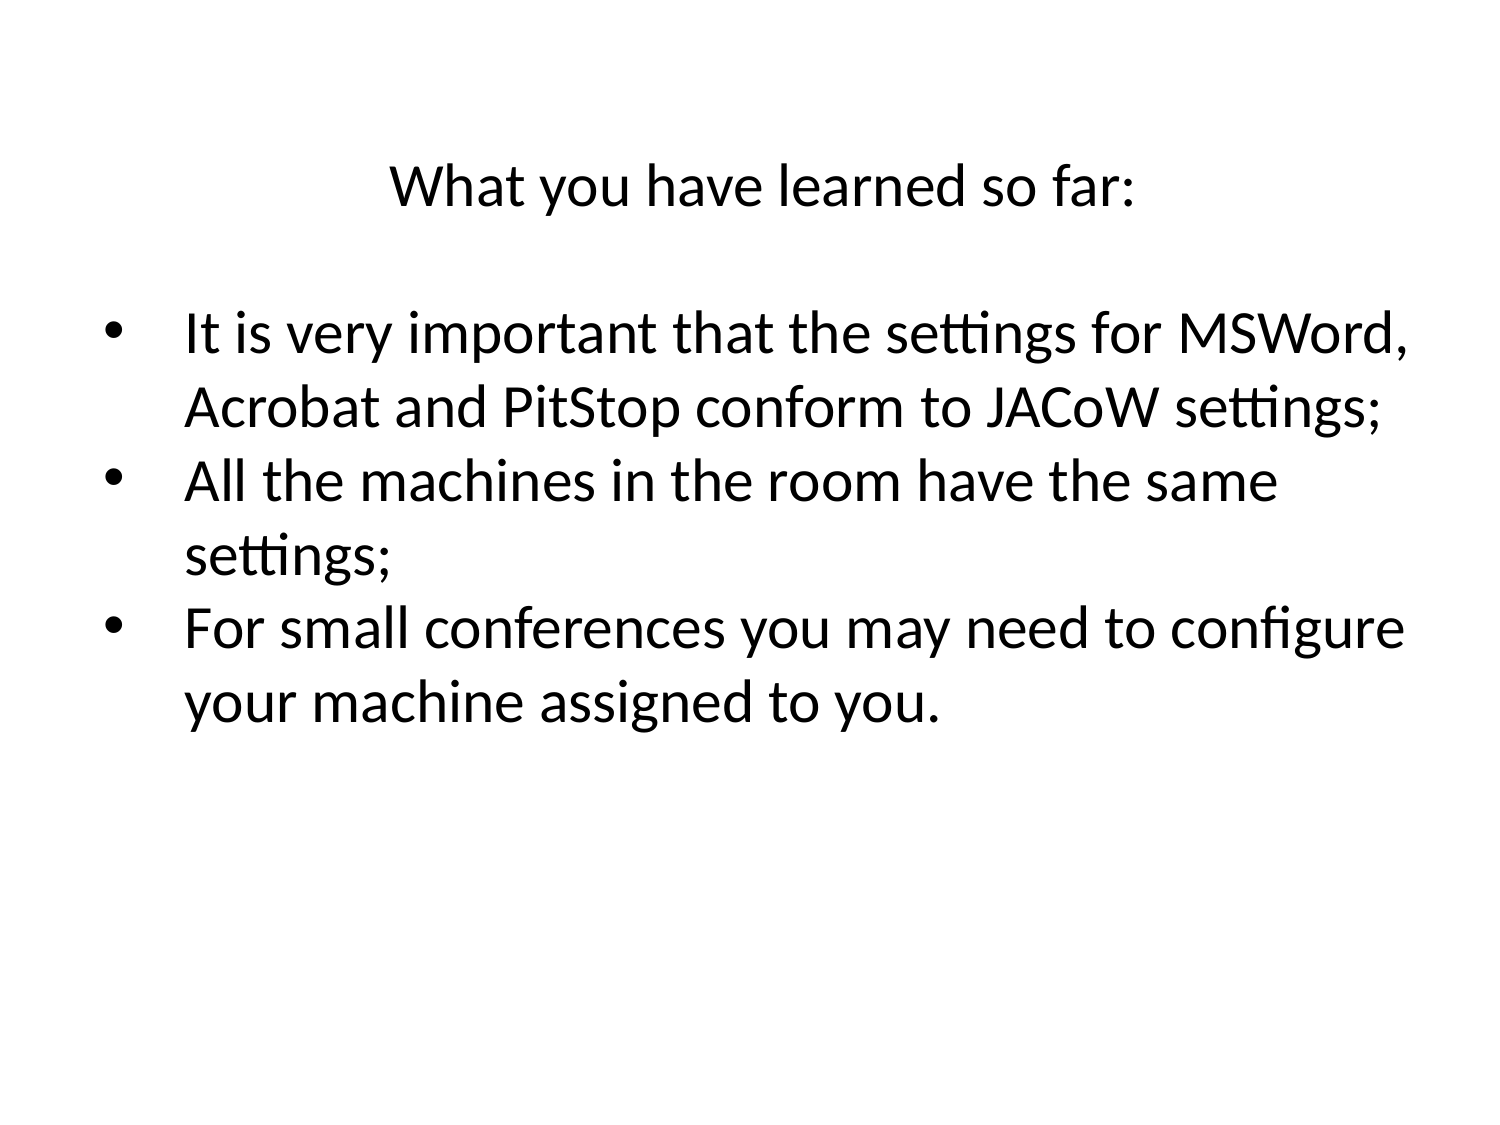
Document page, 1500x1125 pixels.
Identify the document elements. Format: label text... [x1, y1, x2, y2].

text_box What you have learned so far: It is very important that the settings for MSWord, Acrobat and PitStop conform to JACoW settings; All the machines in the room have the same settings; For small conferences you may need to configure your machine assigned to you. [88, 137, 1439, 811]
